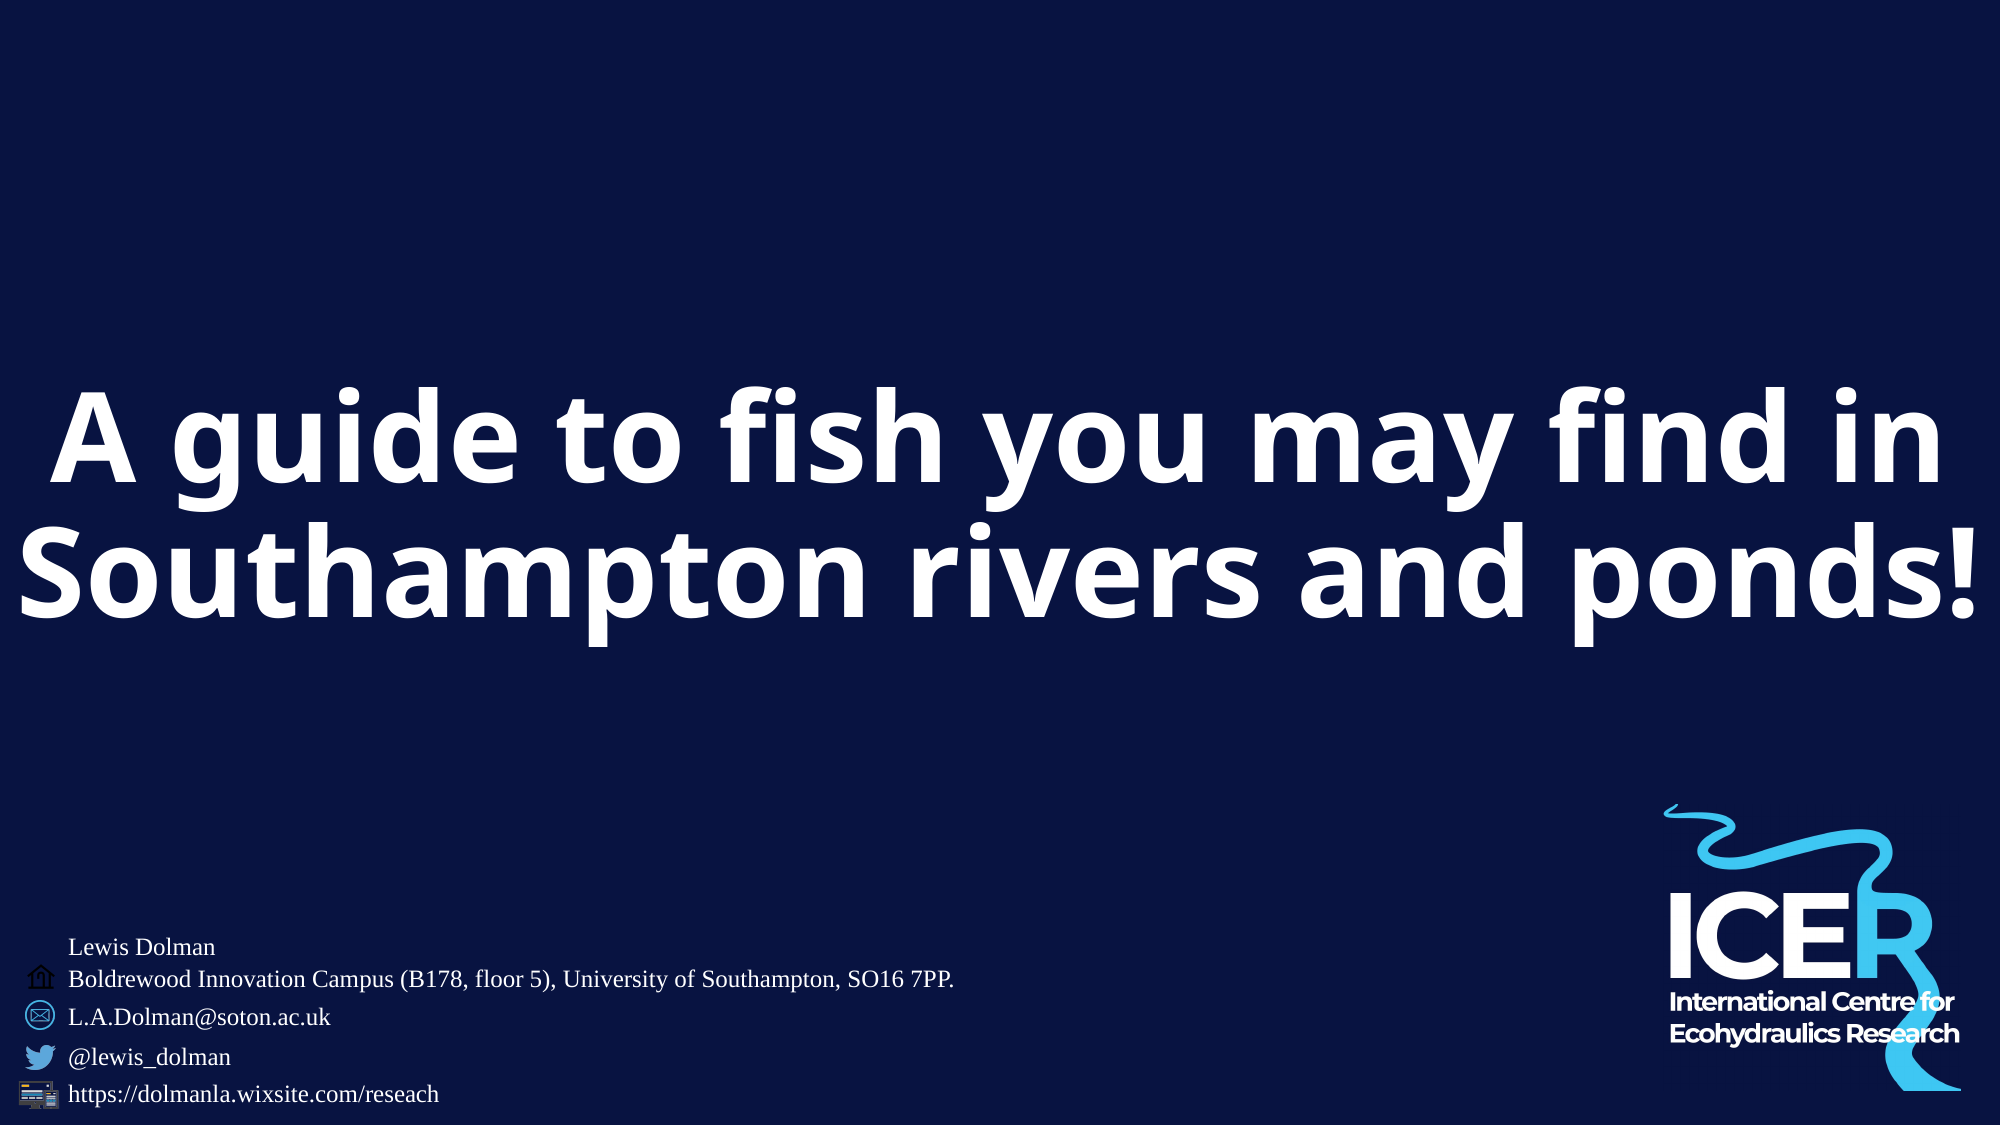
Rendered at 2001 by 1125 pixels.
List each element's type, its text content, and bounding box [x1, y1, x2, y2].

title A guide to fish you may find in Southampton rivers and ponds! [0, 260, 2000, 653]
picture [1660, 804, 1961, 1091]
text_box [18, 922, 1111, 1125]
